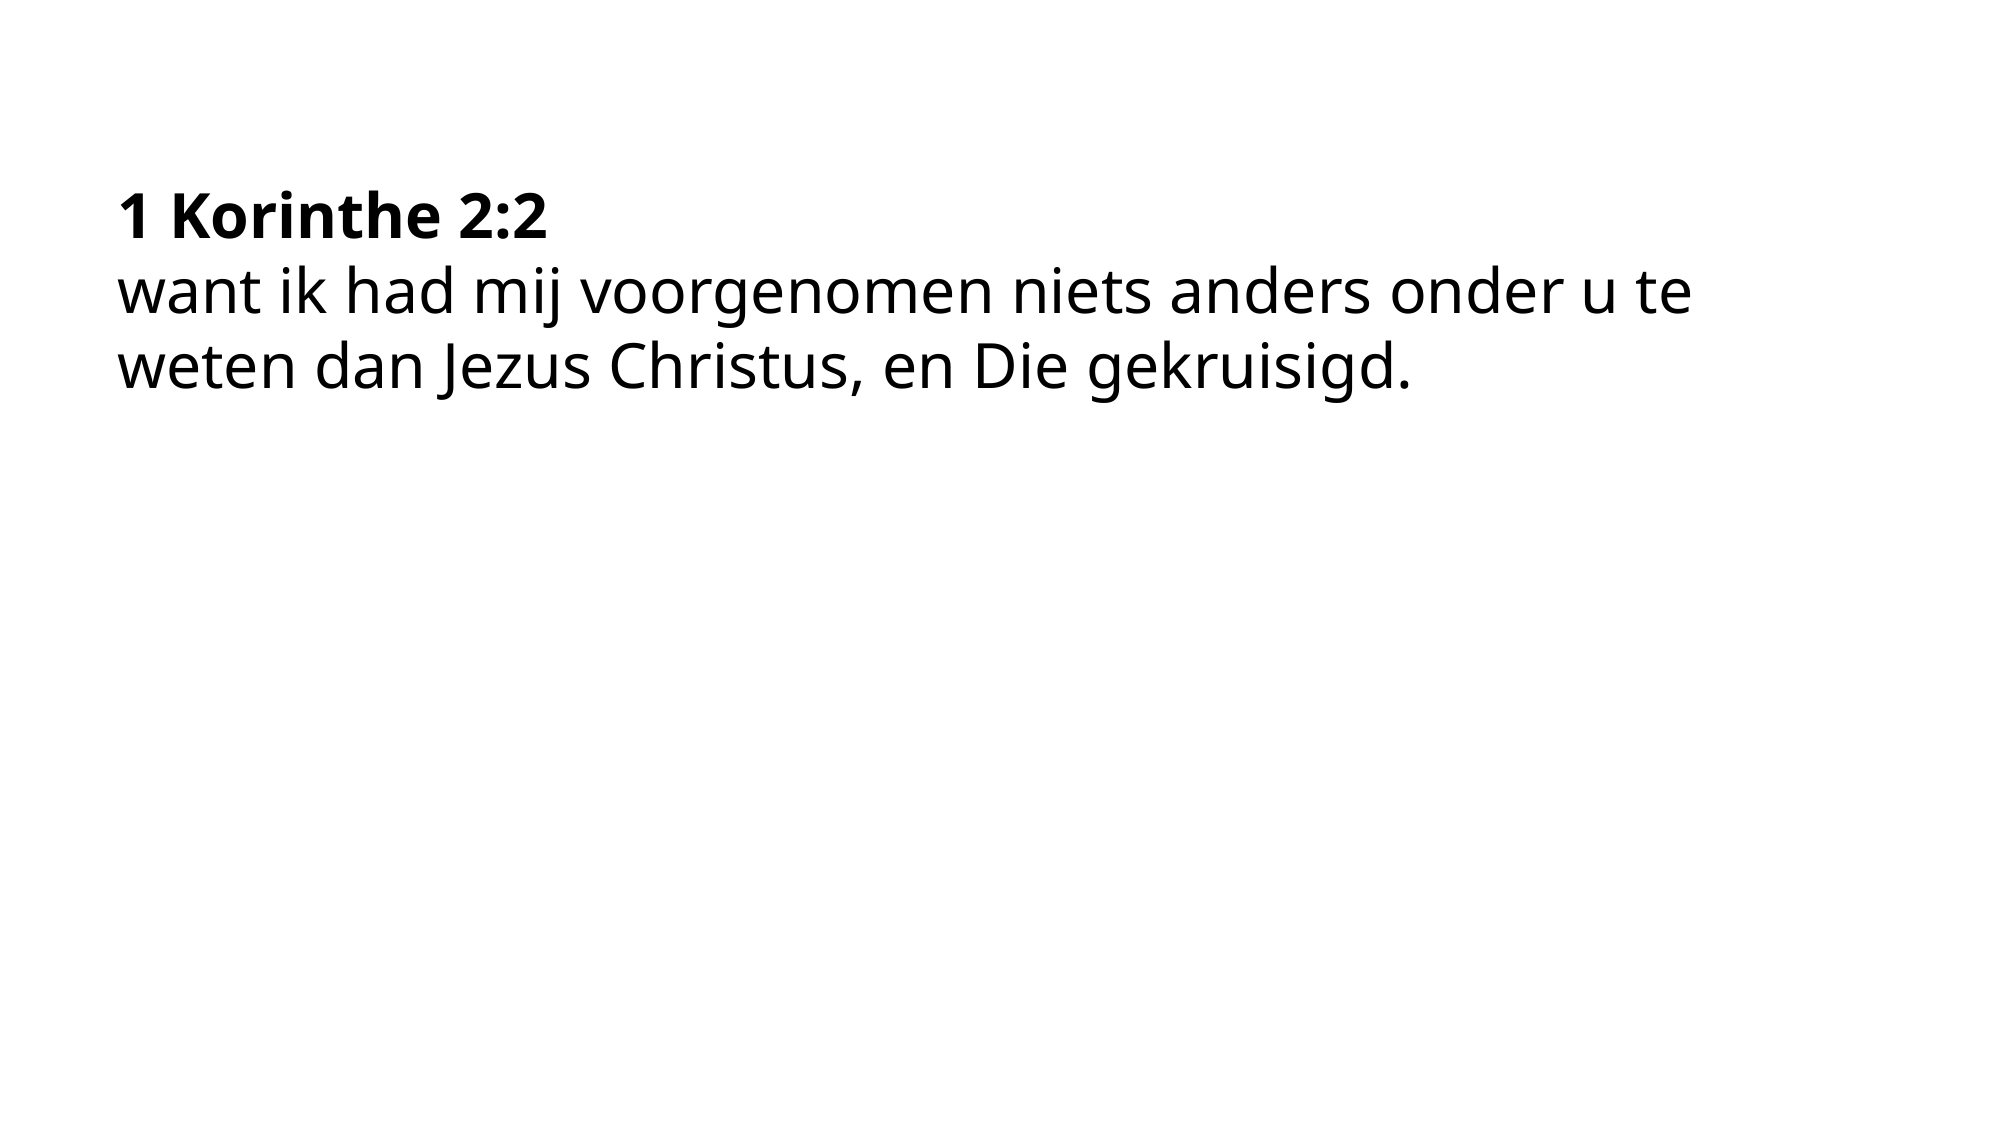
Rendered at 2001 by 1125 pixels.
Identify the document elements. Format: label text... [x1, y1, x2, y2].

text_box 1 Korinthe 2:2 want ik had mij voorgenomen niets anders onder u te weten dan Jezus Christus, en Die gekruisigd. [102, 168, 1894, 409]
